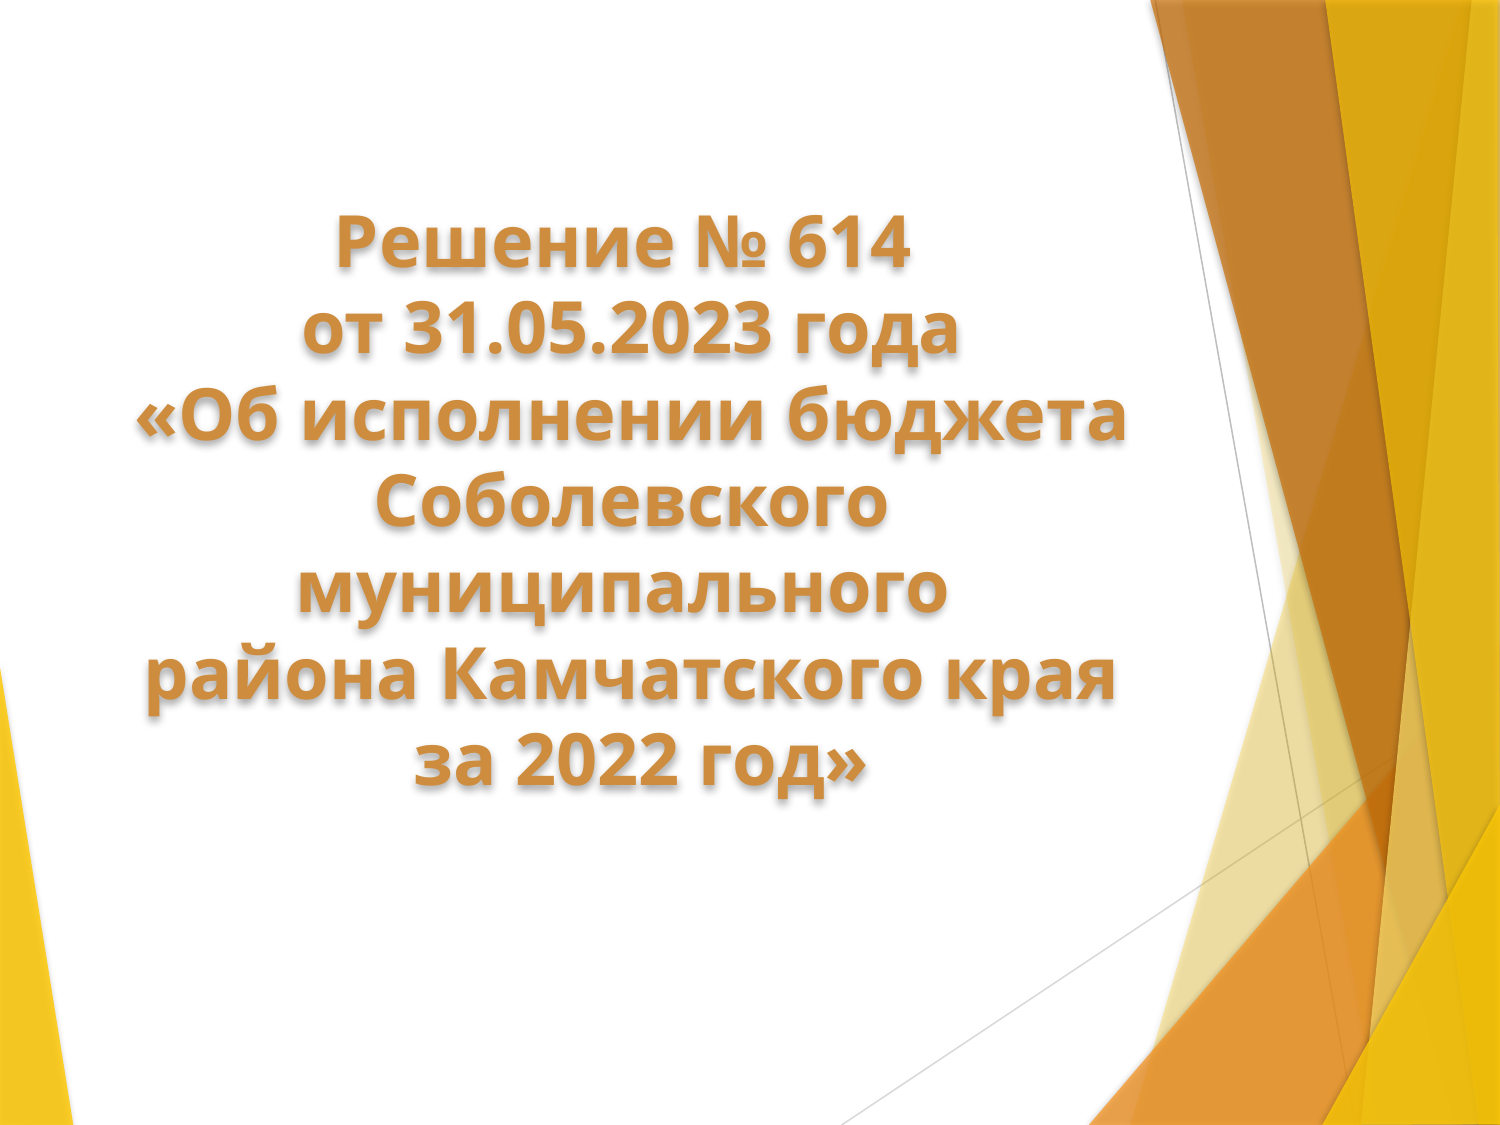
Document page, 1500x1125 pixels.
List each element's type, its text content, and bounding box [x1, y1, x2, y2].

title Решение № 614 от 31.05.2023 года «Об исполнении бюджета Соболевского муниципального района Камчатского края за 2022 год» [100, 101, 1164, 894]
